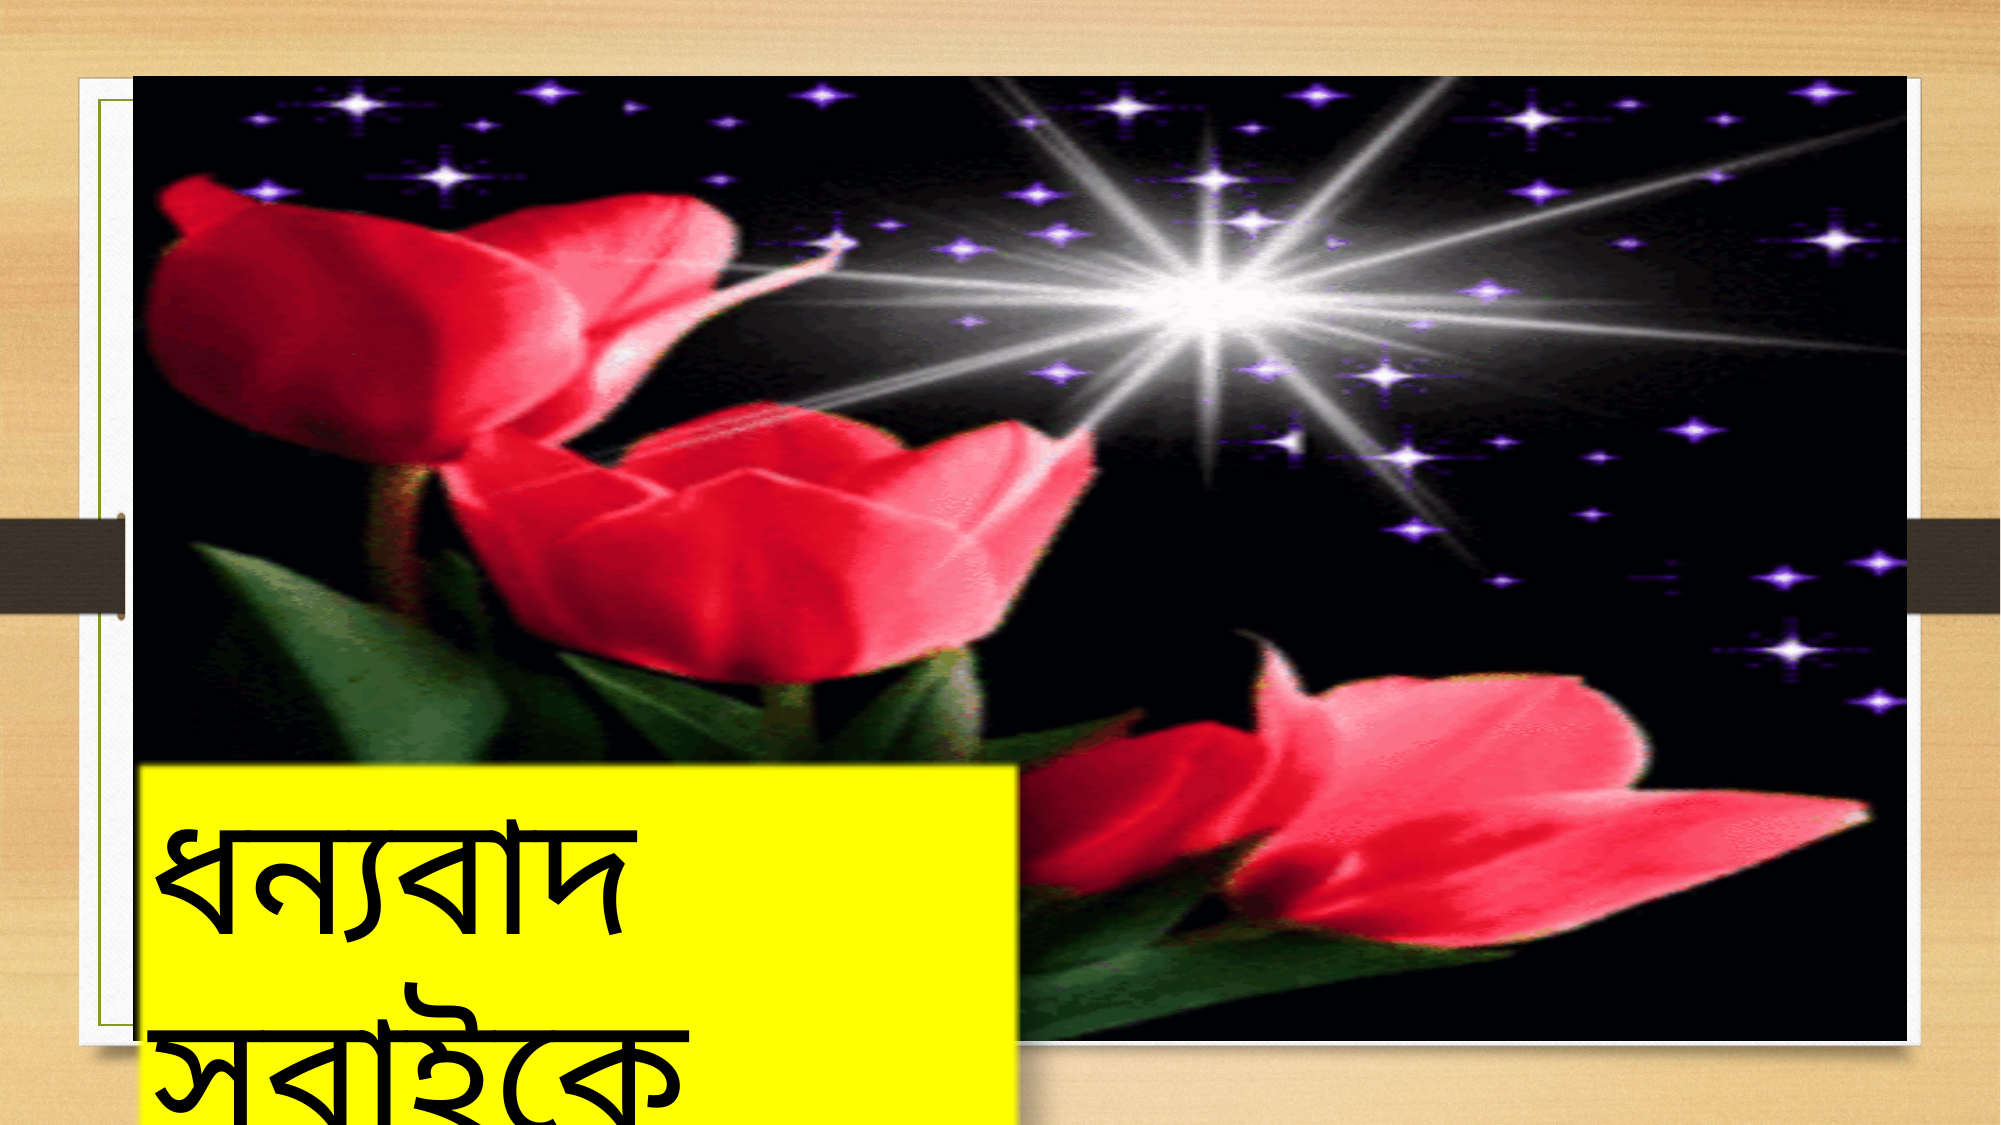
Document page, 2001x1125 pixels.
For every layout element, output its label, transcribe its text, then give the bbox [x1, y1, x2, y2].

text_box ধন্যবাদ সবাইকে [144, 1041, 1014, 1125]
picture [0, 0, 2001, 1125]
